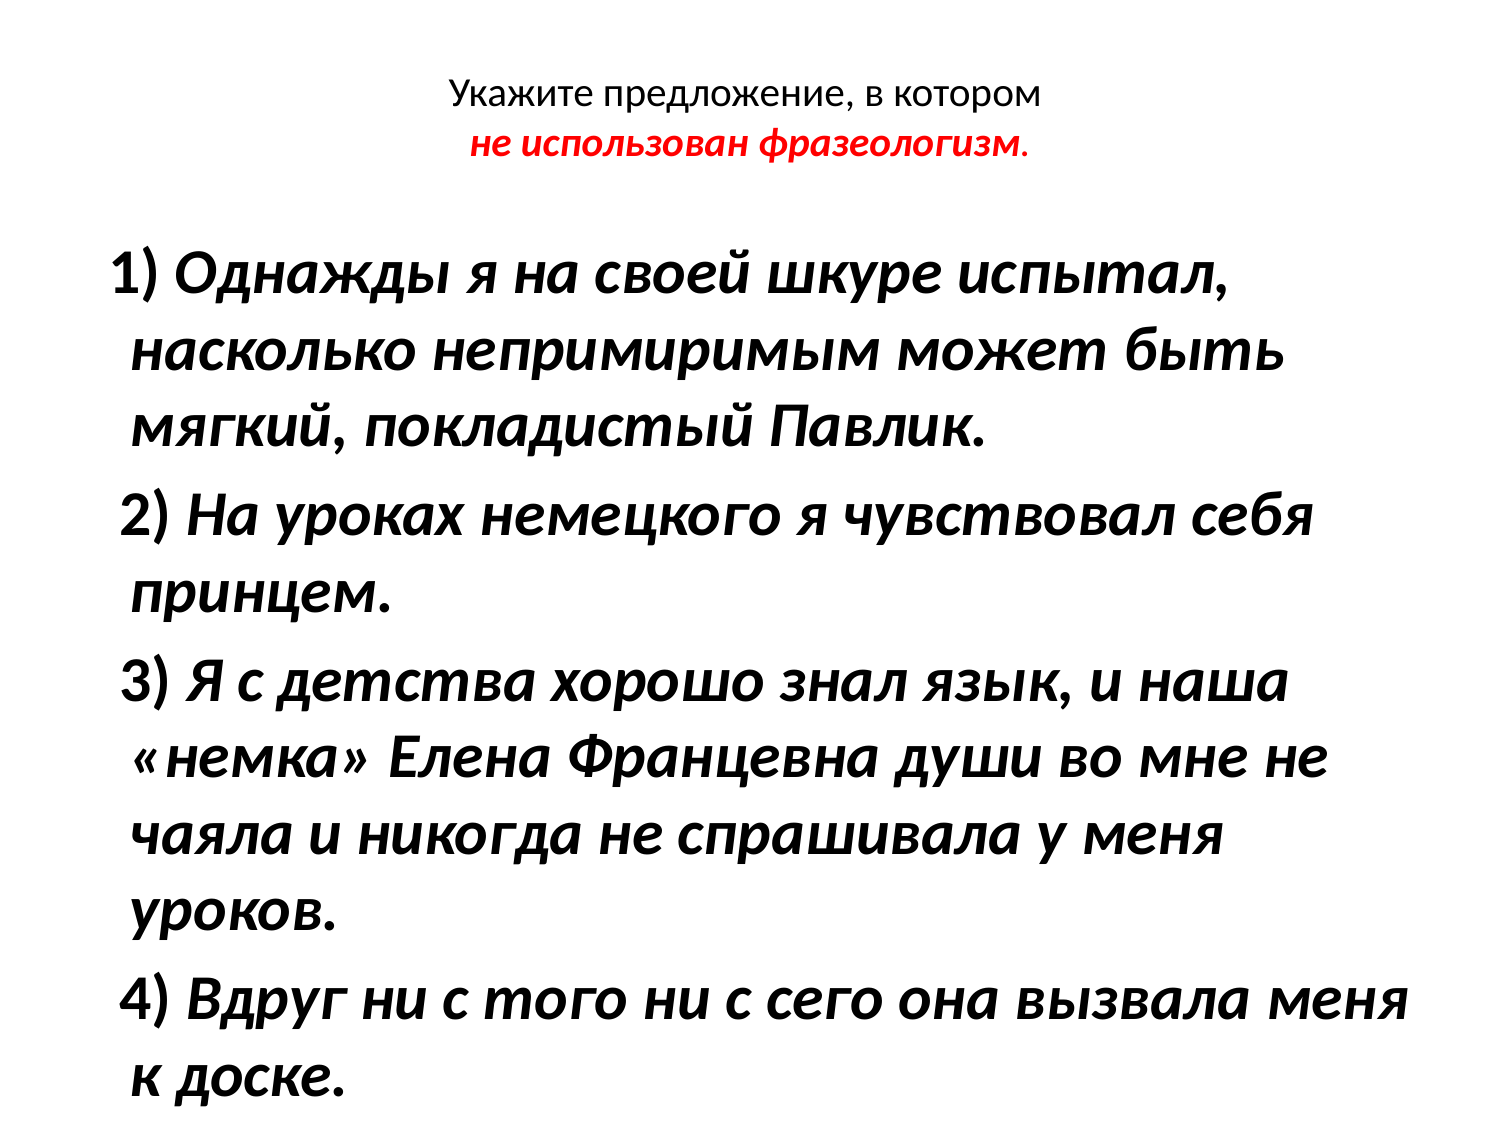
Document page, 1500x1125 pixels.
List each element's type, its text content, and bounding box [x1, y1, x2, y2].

title Укажите предложение, в котором не использован фразеологизм. [75, 56, 1425, 222]
list 1) Однажды я на своей шкуре испытал, насколько непримиримым может быть мягкий, покладистый Павлик. 2) На уроках немецкого я чувствовал себя принцем. 3) Я с детства хорошо знал язык, и наша «немка» Елена Францевна души во мне не чаяла и никогда не спрашивала у меня уроков. 4) Вдруг ни с того ни с сего она вызвала меня к доске. [60, 222, 1439, 1125]
